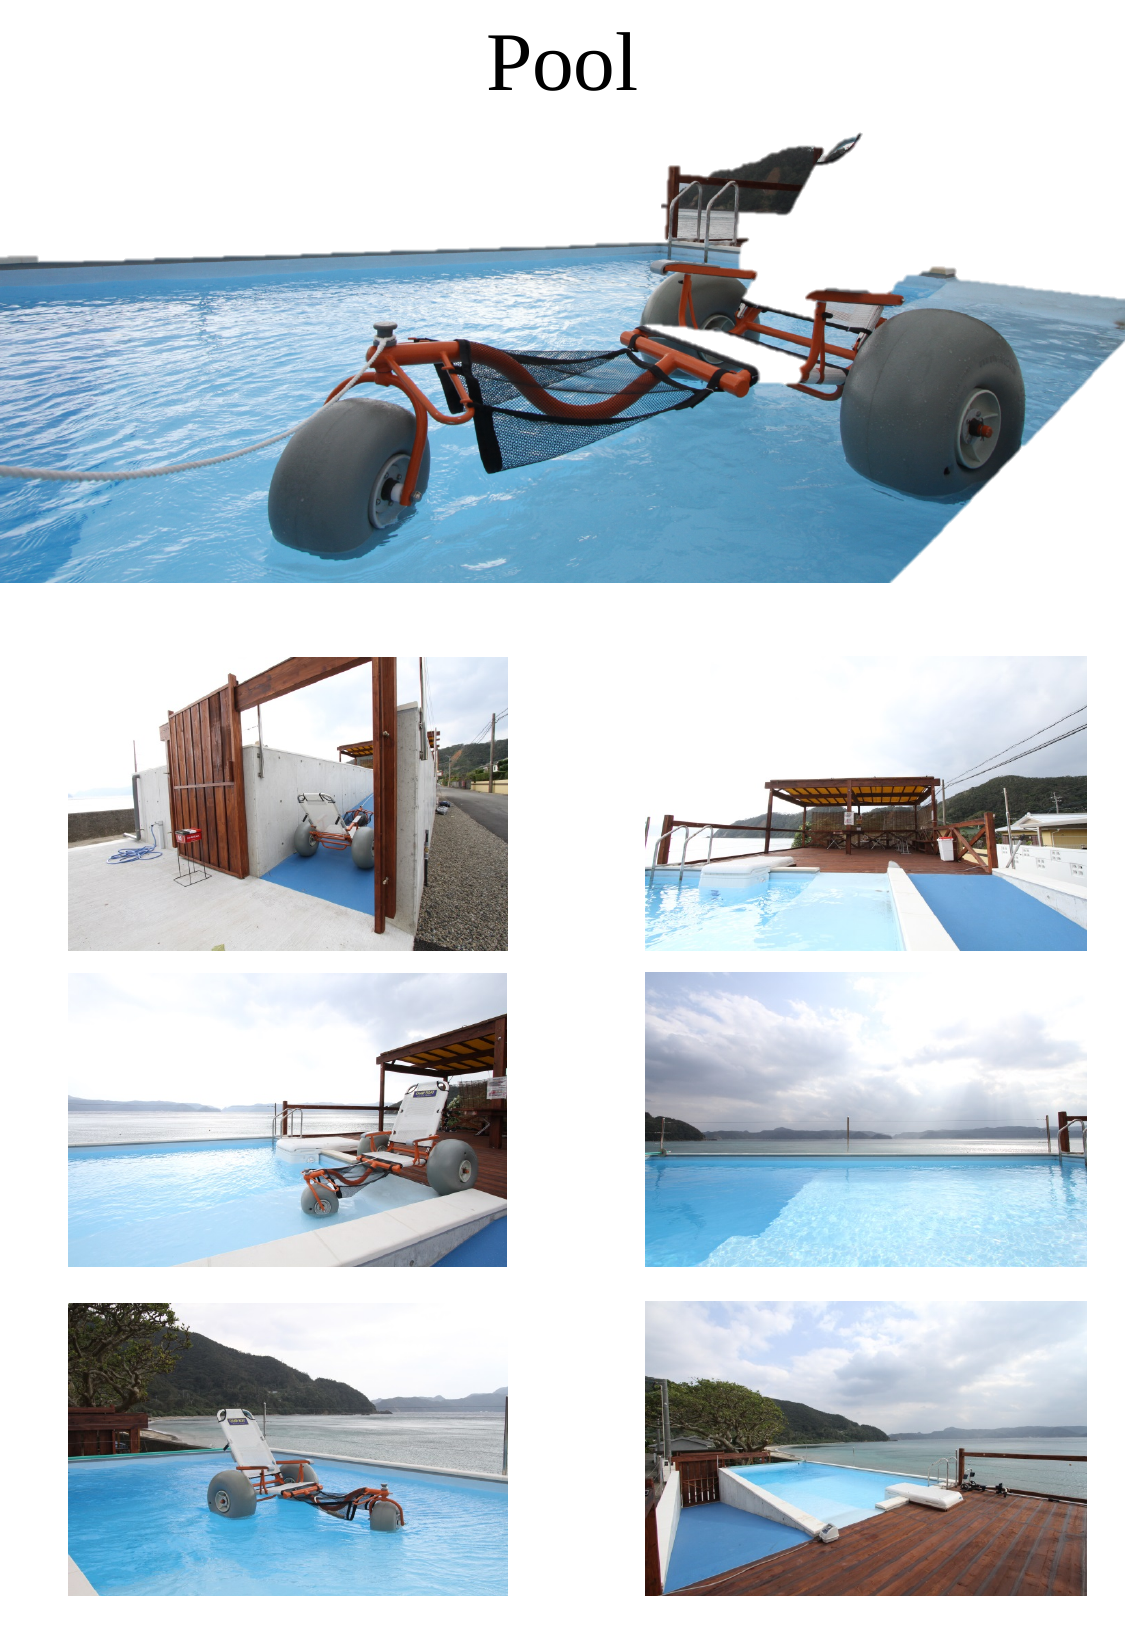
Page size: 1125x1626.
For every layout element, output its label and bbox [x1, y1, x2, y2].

picture [645, 1301, 1087, 1596]
picture [645, 656, 1087, 951]
picture [0, 3, 1125, 583]
picture [645, 972, 1087, 1267]
picture [67, 973, 507, 1267]
picture [67, 657, 508, 951]
picture [68, 1303, 508, 1597]
